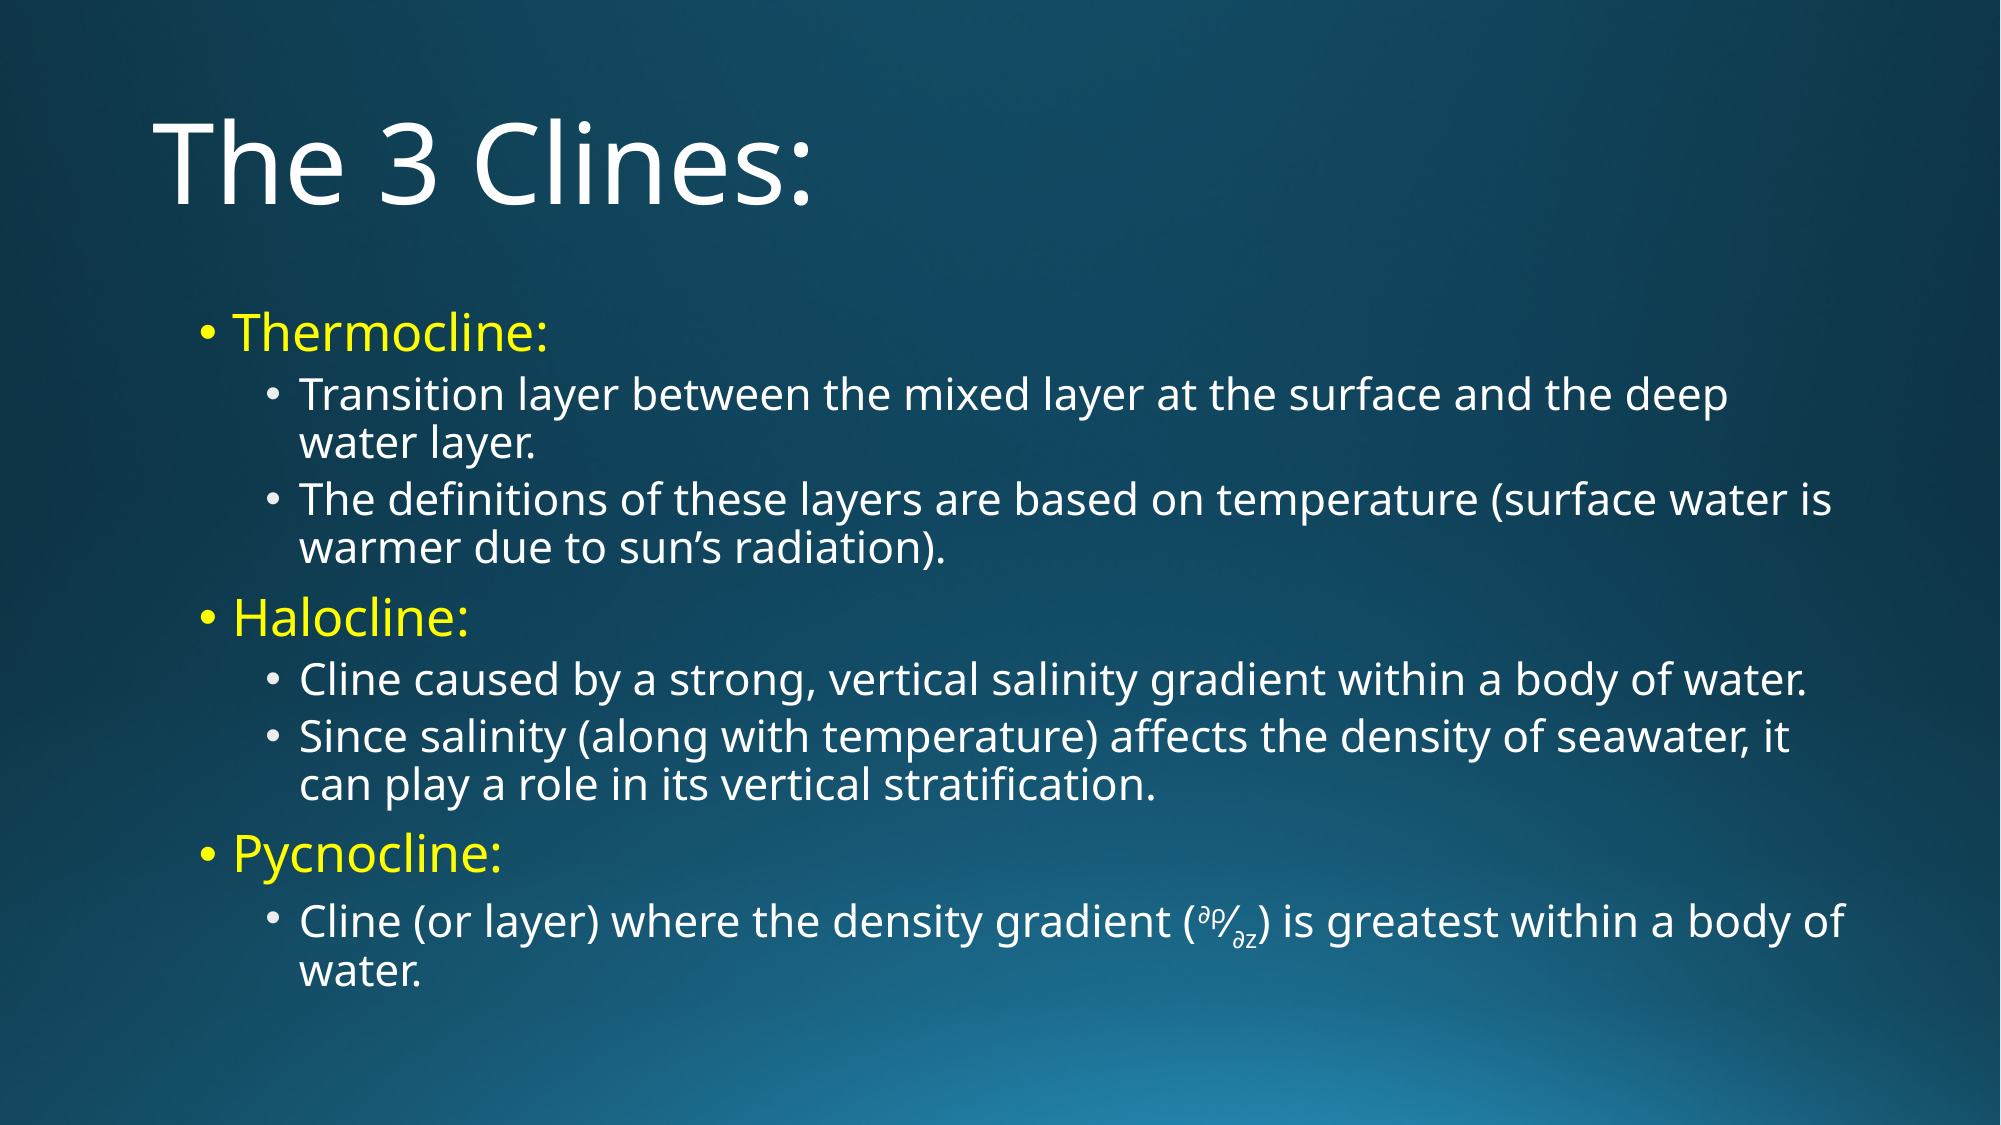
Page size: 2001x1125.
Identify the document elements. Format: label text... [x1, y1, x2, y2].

list Thermocline: Transition layer between the mixed layer at the surface and the deep water layer. The definitions of these layers are based on temperature (surface water is warmer due to sun’s radiation). Halocline: Cline caused by a strong, vertical salinity gradient within a body of water. Since salinity (along with temperature) affects the density of seawater, it can play a role in its vertical stratification. Pycnocline: Cline (or layer) where the density gradient (∂ρ⁄∂z) is greatest within a body of water. [183, 299, 1863, 1014]
title The 3 Clines: [137, 59, 1863, 278]
picture [0, 0, 2001, 1125]
